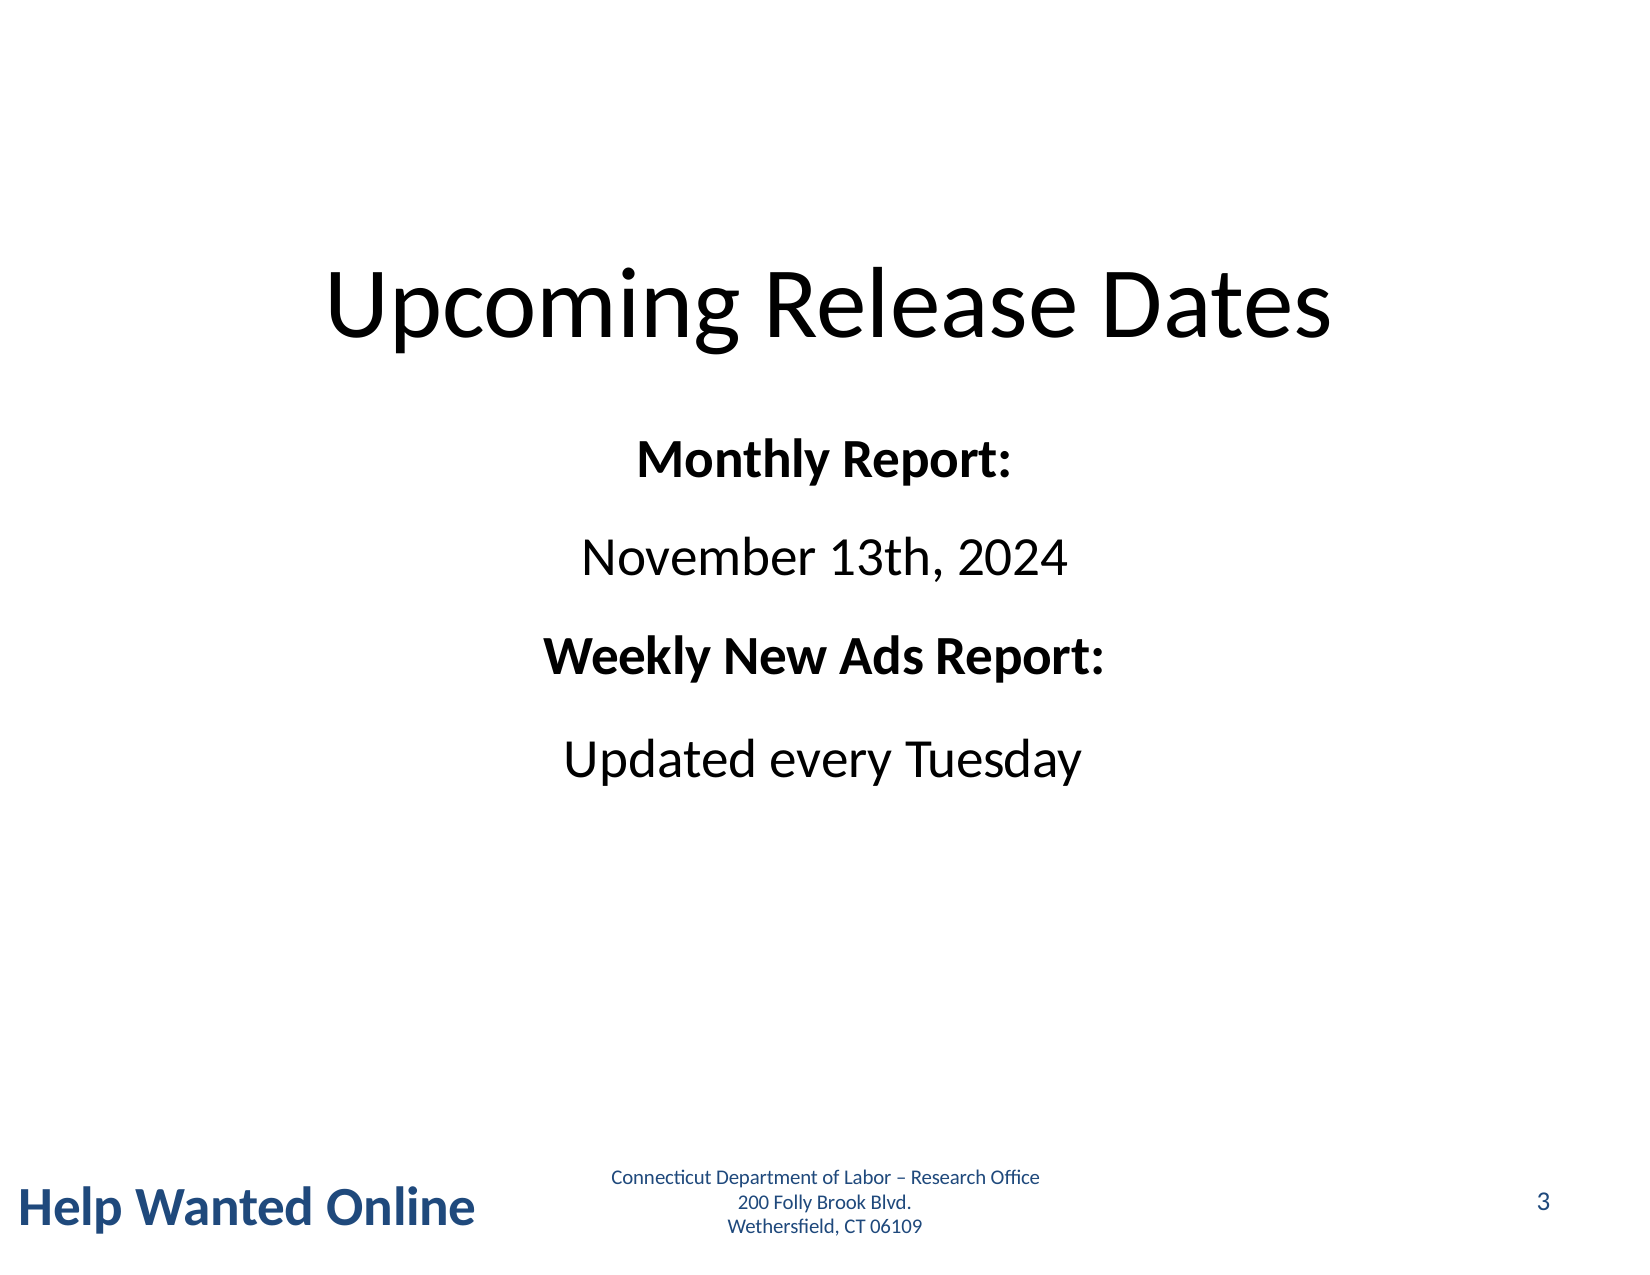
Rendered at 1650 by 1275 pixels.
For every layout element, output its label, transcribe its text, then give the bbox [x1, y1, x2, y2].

text_box Connecticut Department of Labor – Research Office 200 Folly Brook Blvd. Wethersfield, CT 06109 [607, 1164, 1045, 1239]
text_box every [767, 728, 902, 788]
text_box Help Wanted Online [16, 1176, 491, 1236]
text_box Updated [561, 728, 767, 788]
text_box Tuesday [902, 728, 1096, 788]
text_box [0, 1153, 1650, 1247]
text_box Upcoming Release Dates Monthly Report: November 13th, 2024 Weekly New Ads Report: [318, 250, 1340, 689]
text_box 3 [1534, 1185, 1557, 1217]
